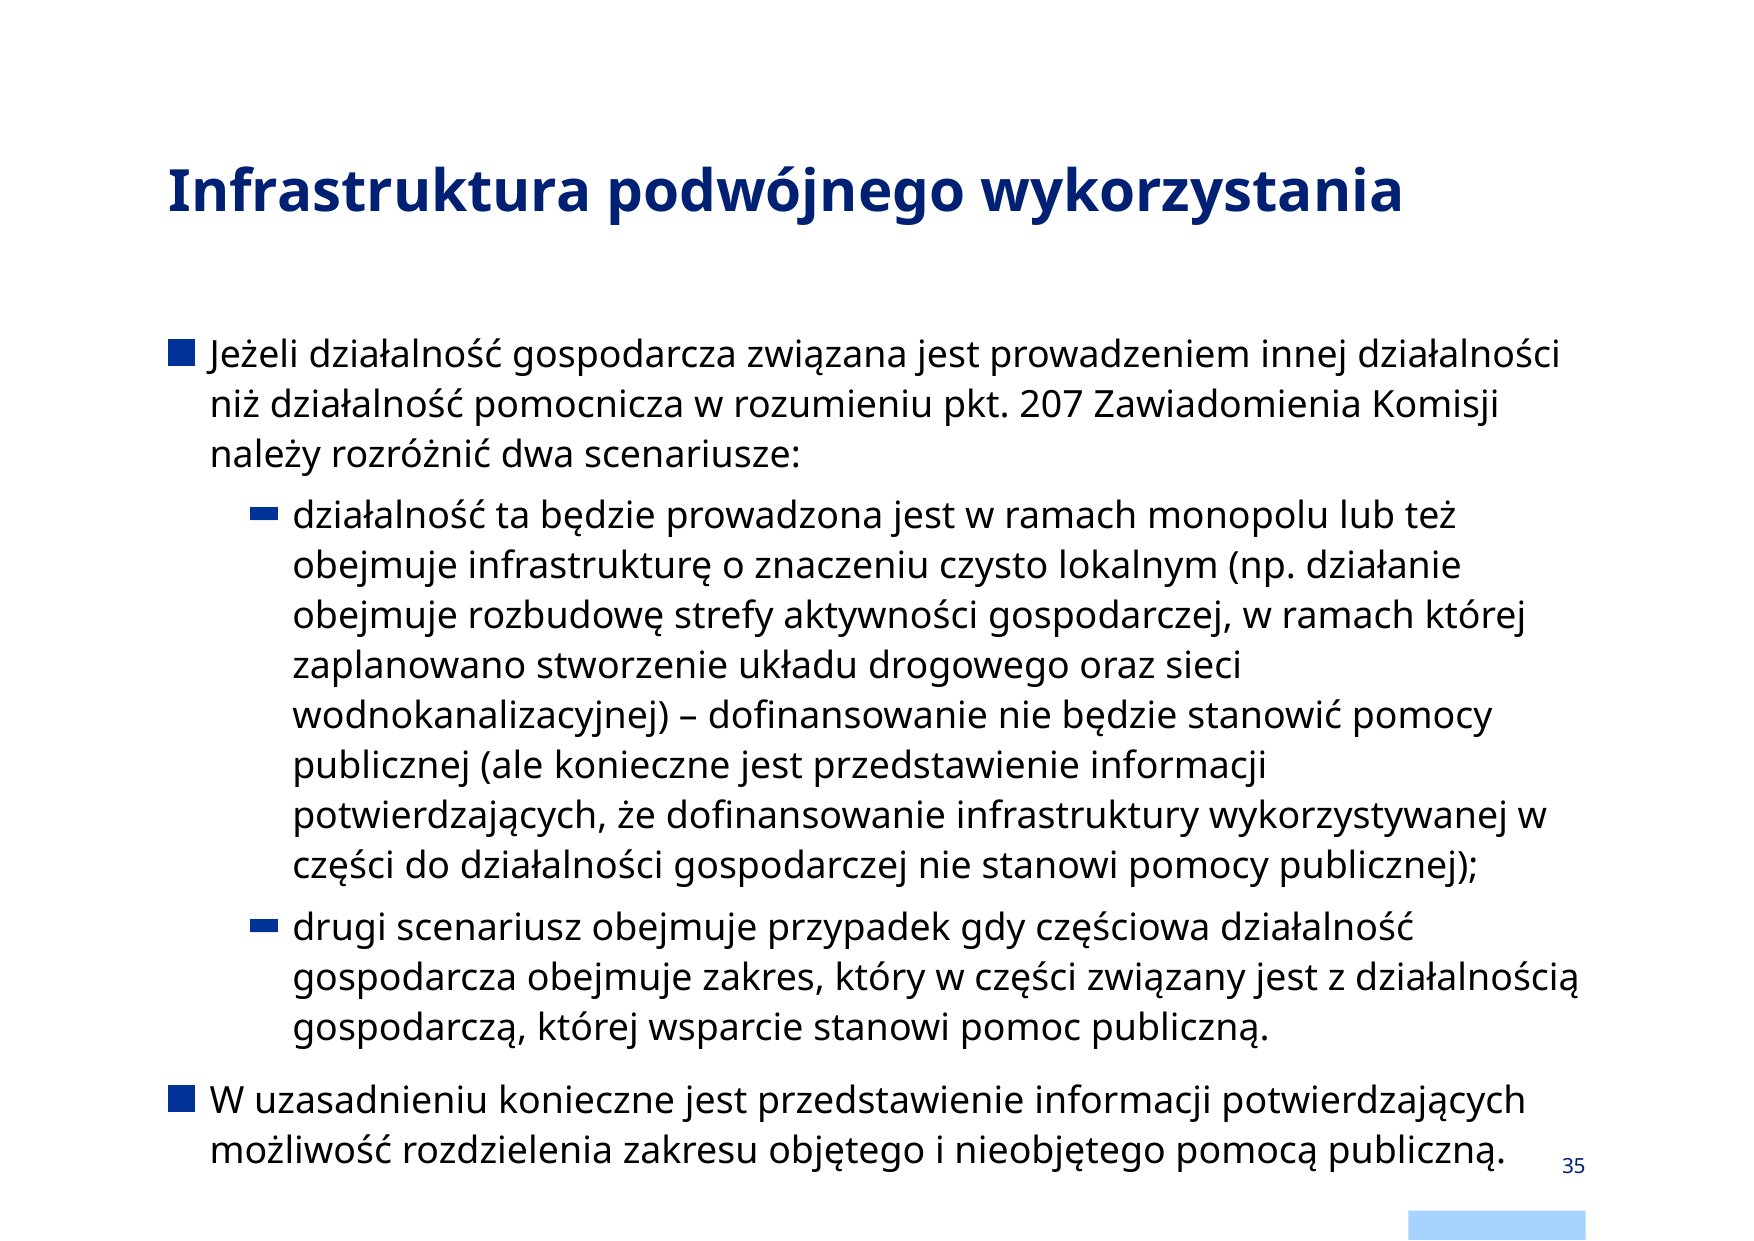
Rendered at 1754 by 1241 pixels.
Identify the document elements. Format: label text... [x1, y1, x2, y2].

slide_number 35 [1408, 1151, 1586, 1182]
title Infrastruktura podwójnego wykorzystania [168, 147, 1586, 324]
list Jeżeli działalność gospodarcza związana jest prowadzeniem innej działalności niż działalność pomocnicza w rozumieniu pkt. 207 Zawiadomienia Komisji należy rozróżnić dwa scenariusze: działalność ta będzie prowadzona jest w ramach monopolu lub też obejmuje infrastrukturę o znaczeniu czysto lokalnym (np. działanie obejmuje rozbudowę strefy aktywności gospodarczej, w ramach której zaplanowano stworzenie układu drogowego oraz sieci wodnokanalizacyjnej) – dofinansowanie nie będzie stanowić pomocy publicznej (ale konieczne jest przedstawienie informacji potwierdzających, że dofinansowanie infrastruktury wykorzystywanej w części do działalności gospodarczej nie stanowi pomocy publicznej); drugi scenariusz obejmuje przypadek gdy częściowa działalność gospodarcza obejmuje zakres, który w części związany jest z działalnością gospodarczą, której wsparcie stanowi pomoc publiczną. W uzasadnieniu konieczne jest przedstawienie informacji potwierdzających możliwość rozdzielenia zakresu objętego i nieobjętego pomocą publiczną. [168, 324, 1586, 1182]
picture [168, 1085, 195, 1112]
picture [250, 500, 278, 527]
picture [250, 912, 278, 939]
picture [168, 339, 195, 366]
